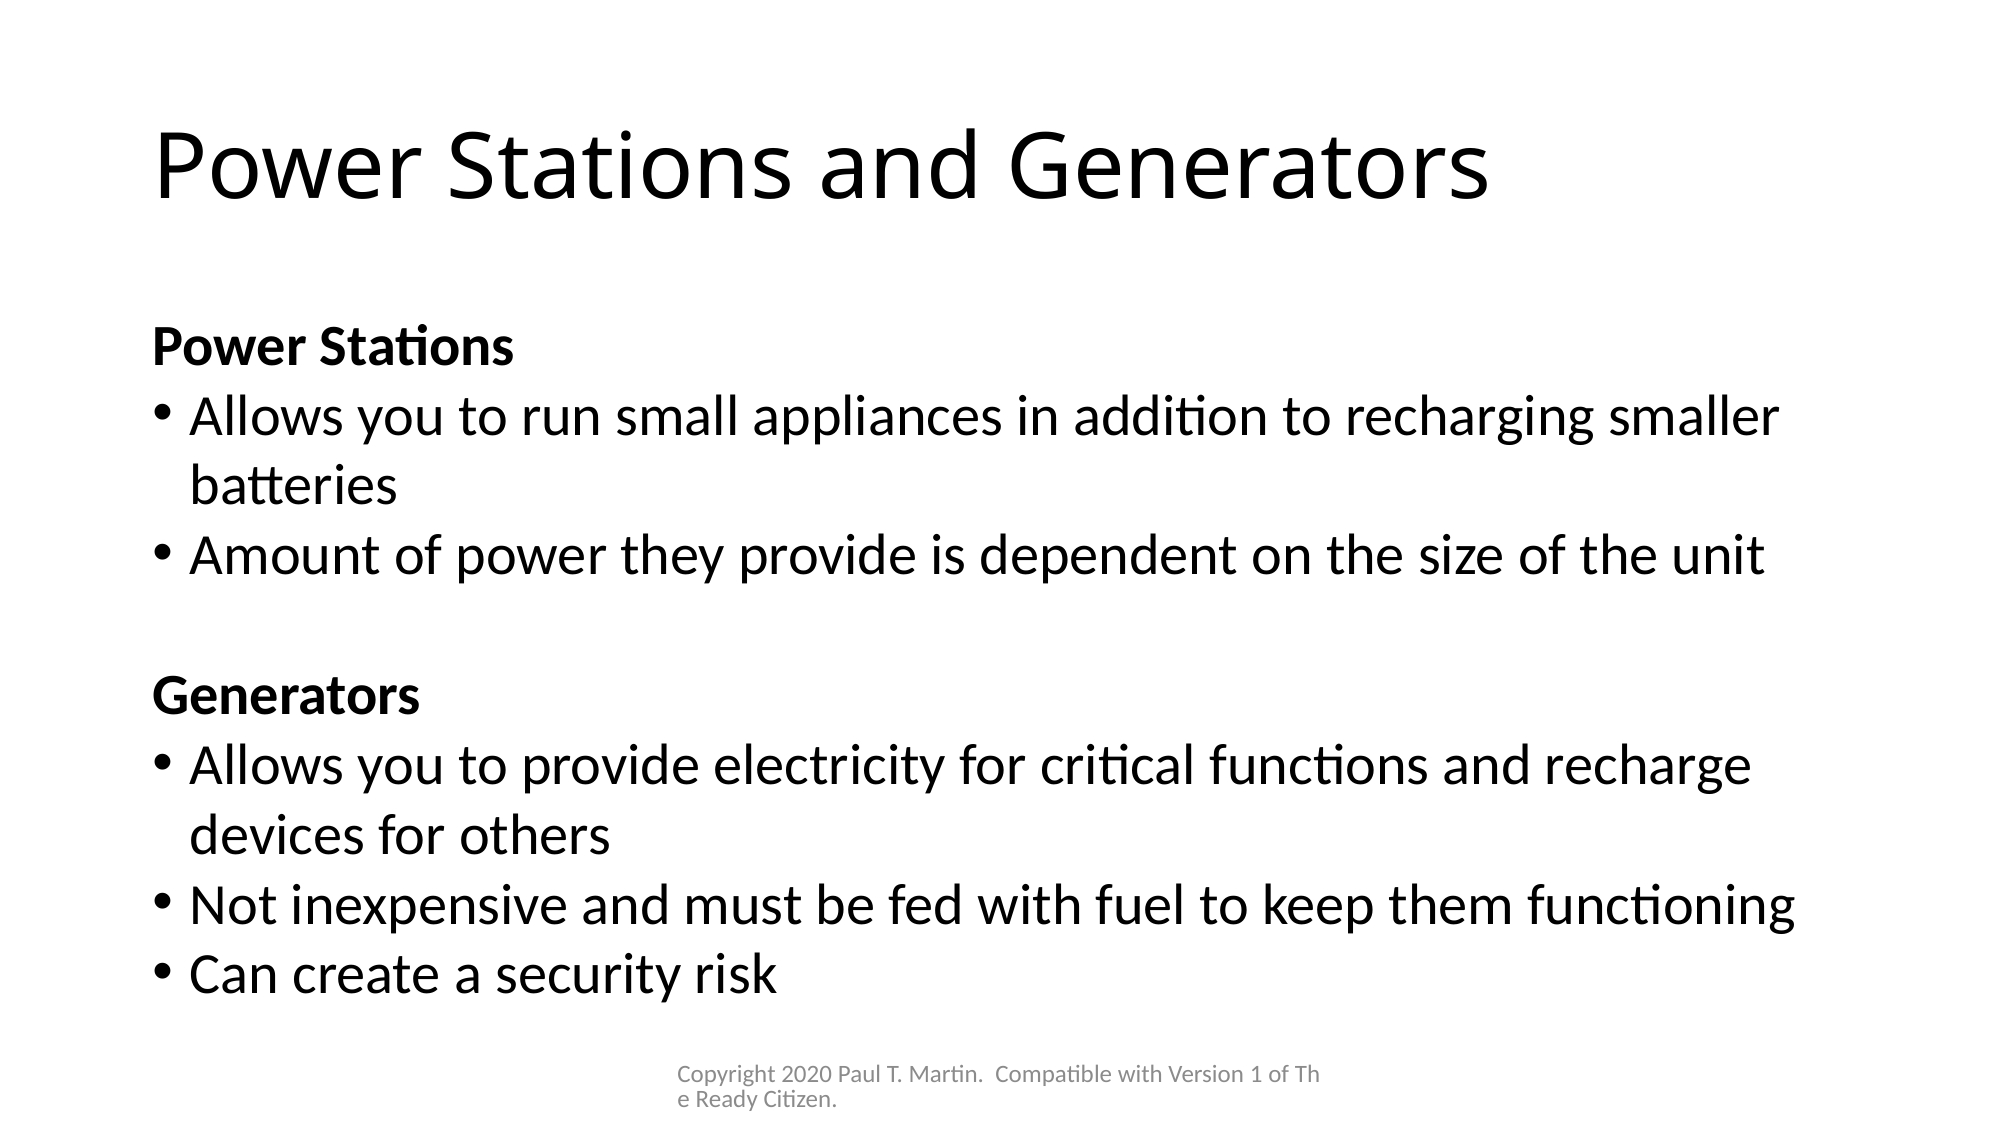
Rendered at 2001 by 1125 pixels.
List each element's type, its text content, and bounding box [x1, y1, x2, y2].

title Power Stations and Generators [137, 59, 1863, 278]
footer Copyright 2020 Paul T. Martin. Compatible with Version 1 of The Ready Citizen. [662, 1042, 1338, 1103]
list Power Stations Allows you to run small appliances in addition to recharging smaller batteries Amount of power they provide is dependent on the size of the unit Generators Allows you to provide electricity for critical functions and recharge devices for others Not inexpensive and must be fed with fuel to keep them functioning Can create a security risk [137, 299, 1863, 1014]
